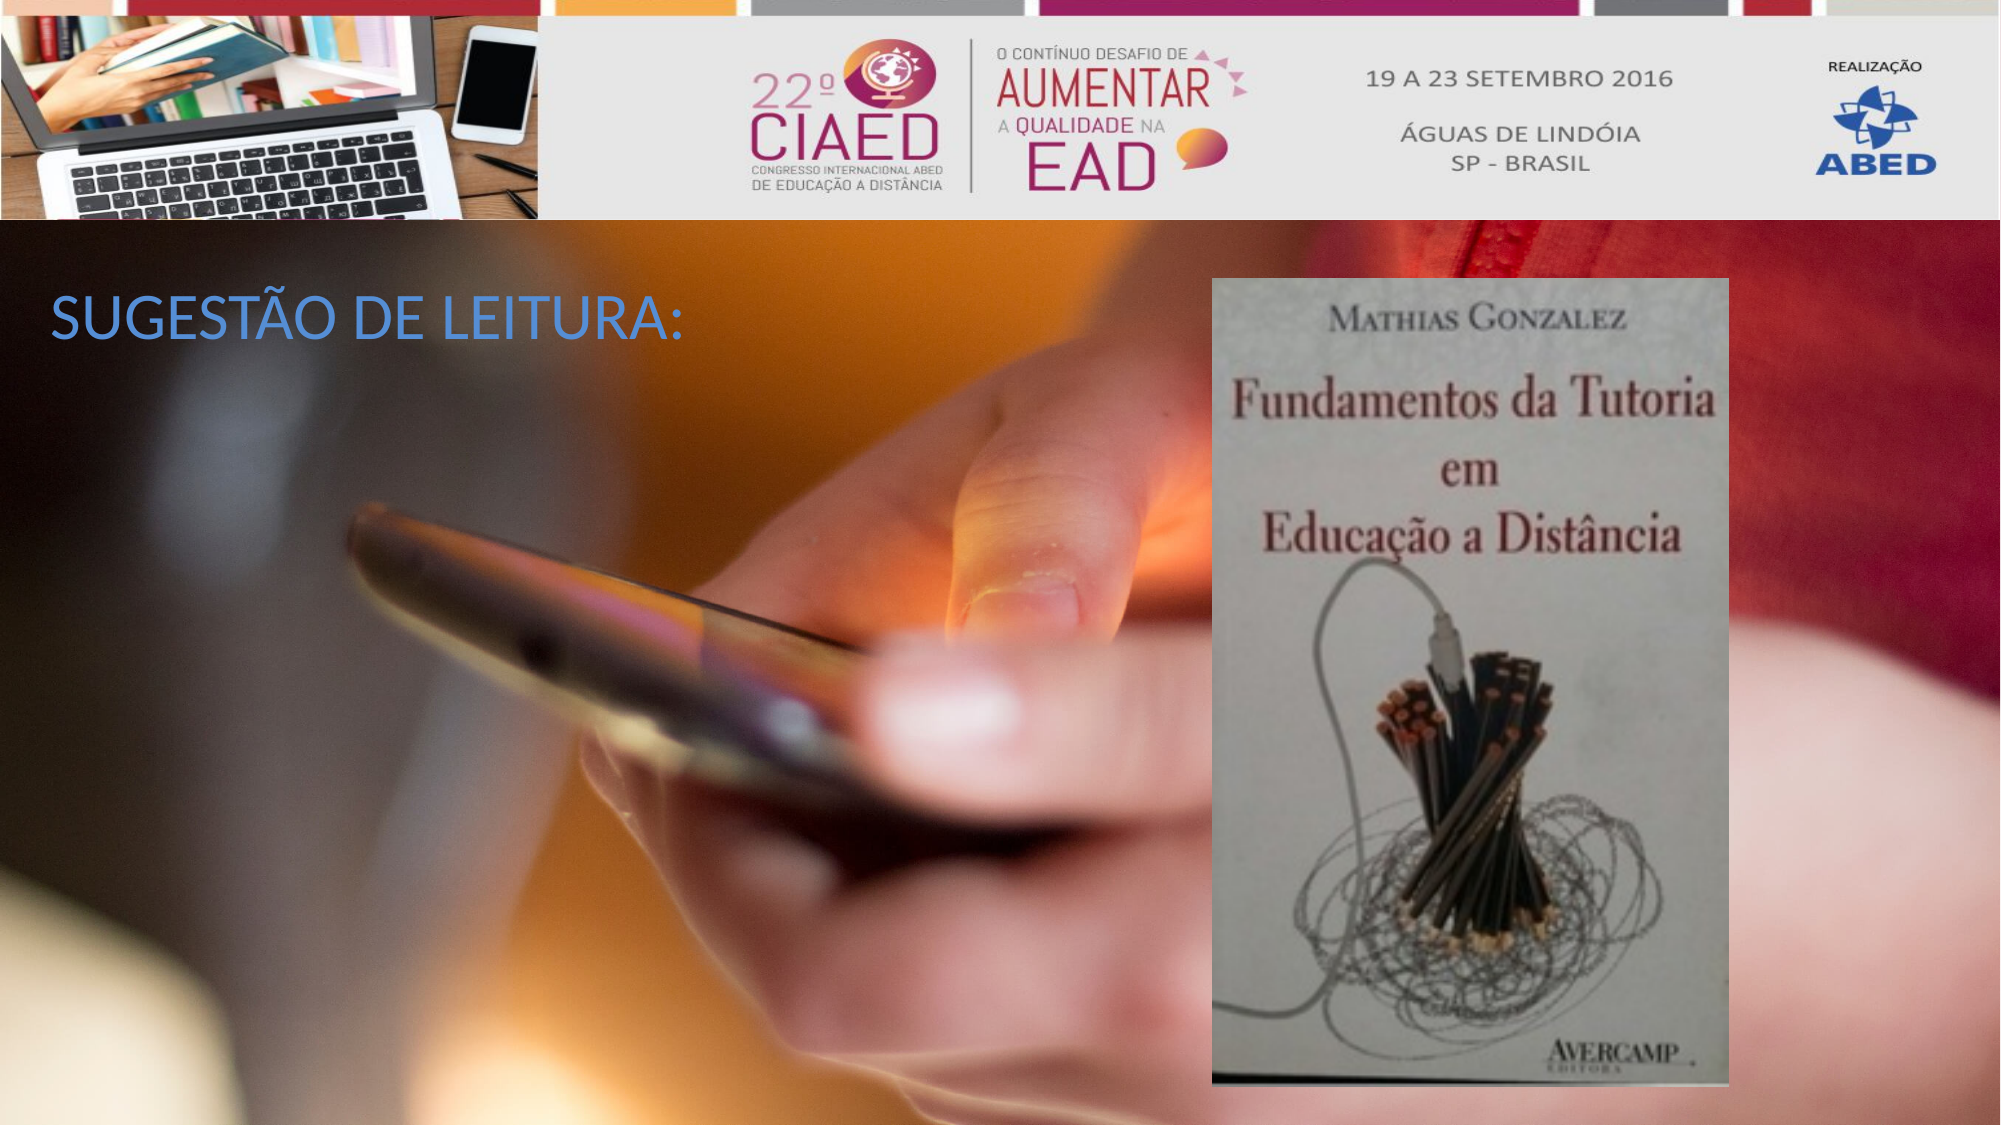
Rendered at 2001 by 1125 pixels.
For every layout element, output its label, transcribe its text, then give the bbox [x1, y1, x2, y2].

list SUGESTÃO DE LEITURA: [0, 265, 1277, 1009]
picture [0, 0, 2001, 1125]
